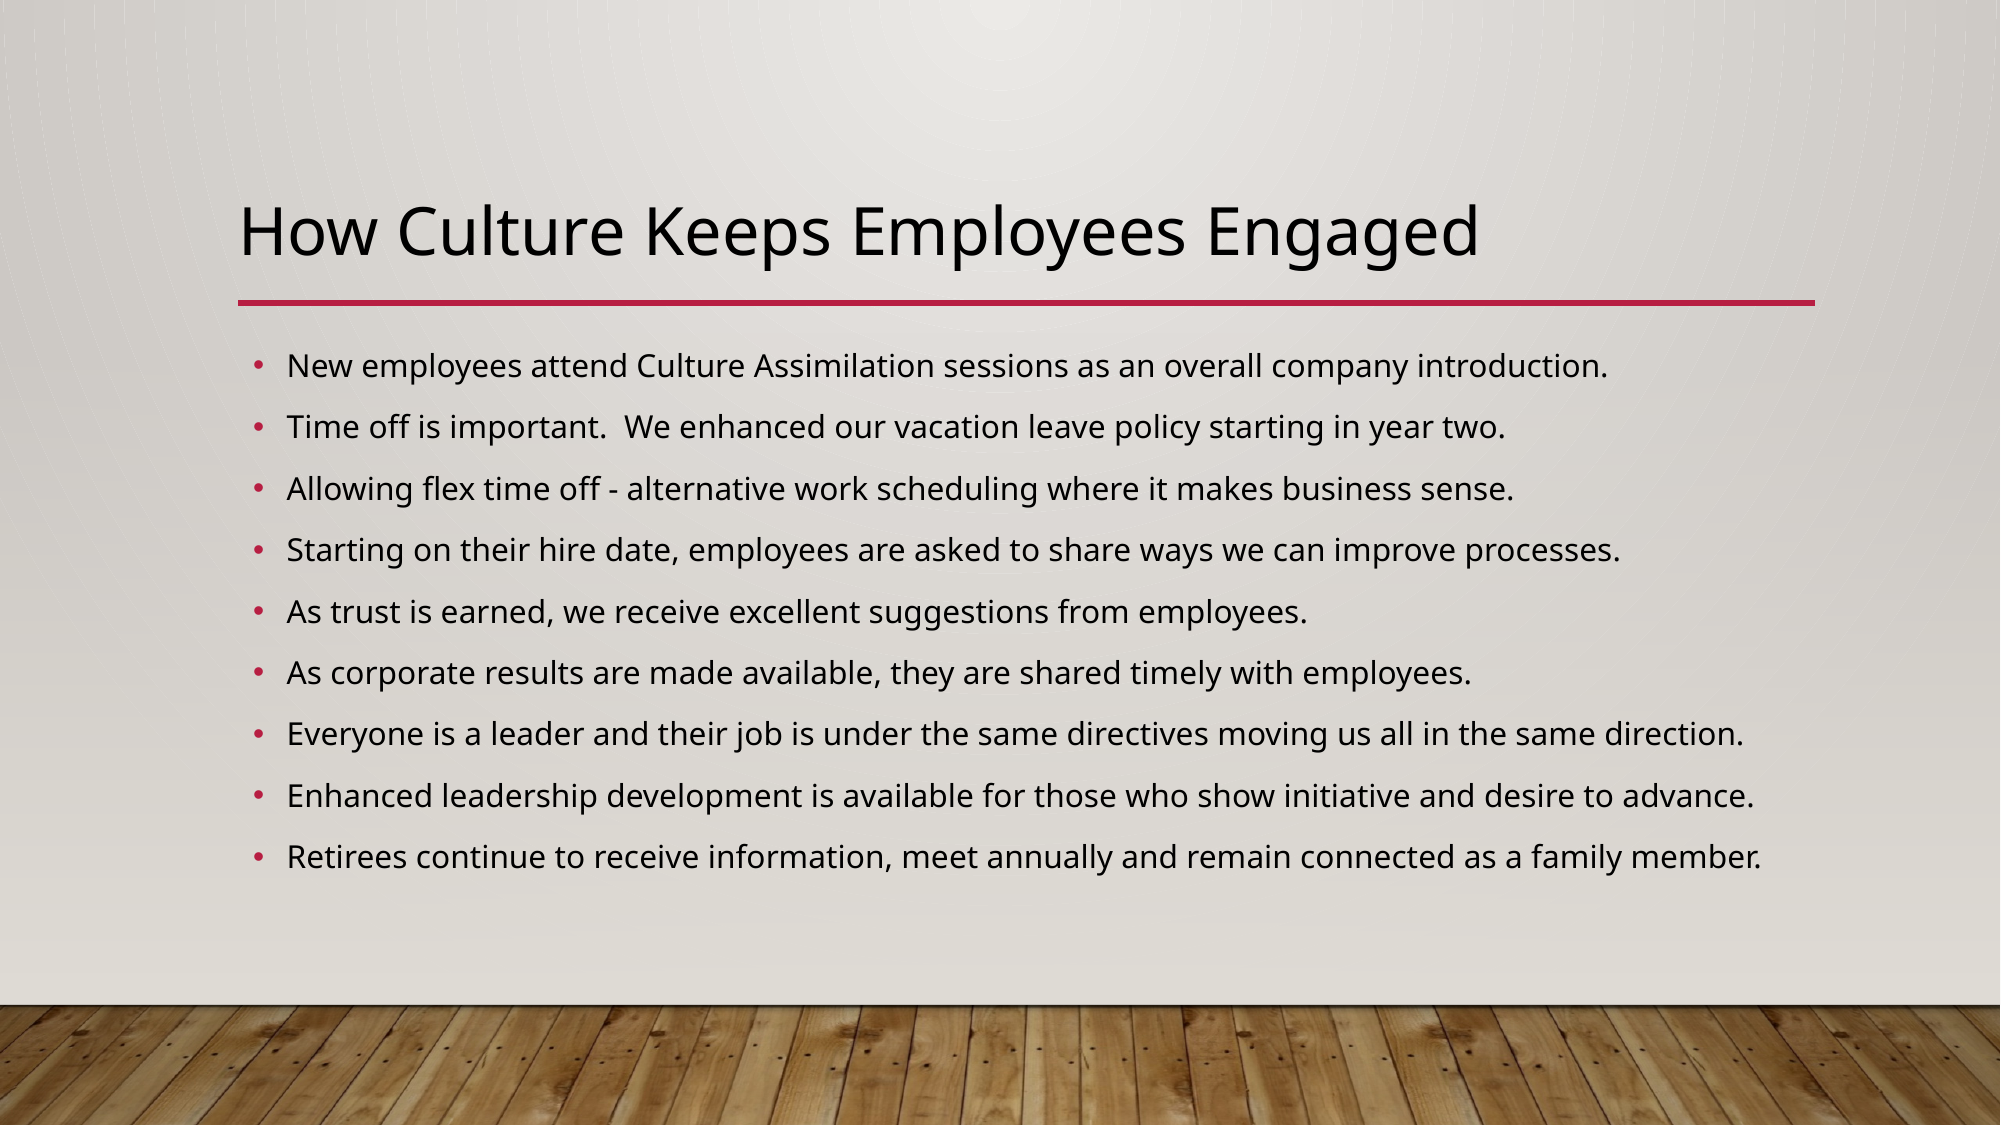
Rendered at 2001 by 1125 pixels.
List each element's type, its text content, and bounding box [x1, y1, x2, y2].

title How Culture Keeps Employees Engaged [223, 190, 1799, 363]
picture [0, 1005, 2000, 1125]
list New employees attend Culture Assimilation sessions as an overall company introduction. Time off is important. We enhanced our vacation leave policy starting in year two. Allowing flex time off - alternative work scheduling where it makes business sense. Starting on their hire date, employees are asked to share ways we can improve processes. As trust is earned, we receive excellent suggestions from employees. As corporate results are made available, they are shared timely with employees. Everyone is a leader and their job is under the same directives moving us all in the same direction. Enhanced leadership development is available for those who show initiative and desire to advance. Retirees continue to receive information, meet annually and remain connected as a family member. [238, 330, 1814, 897]
